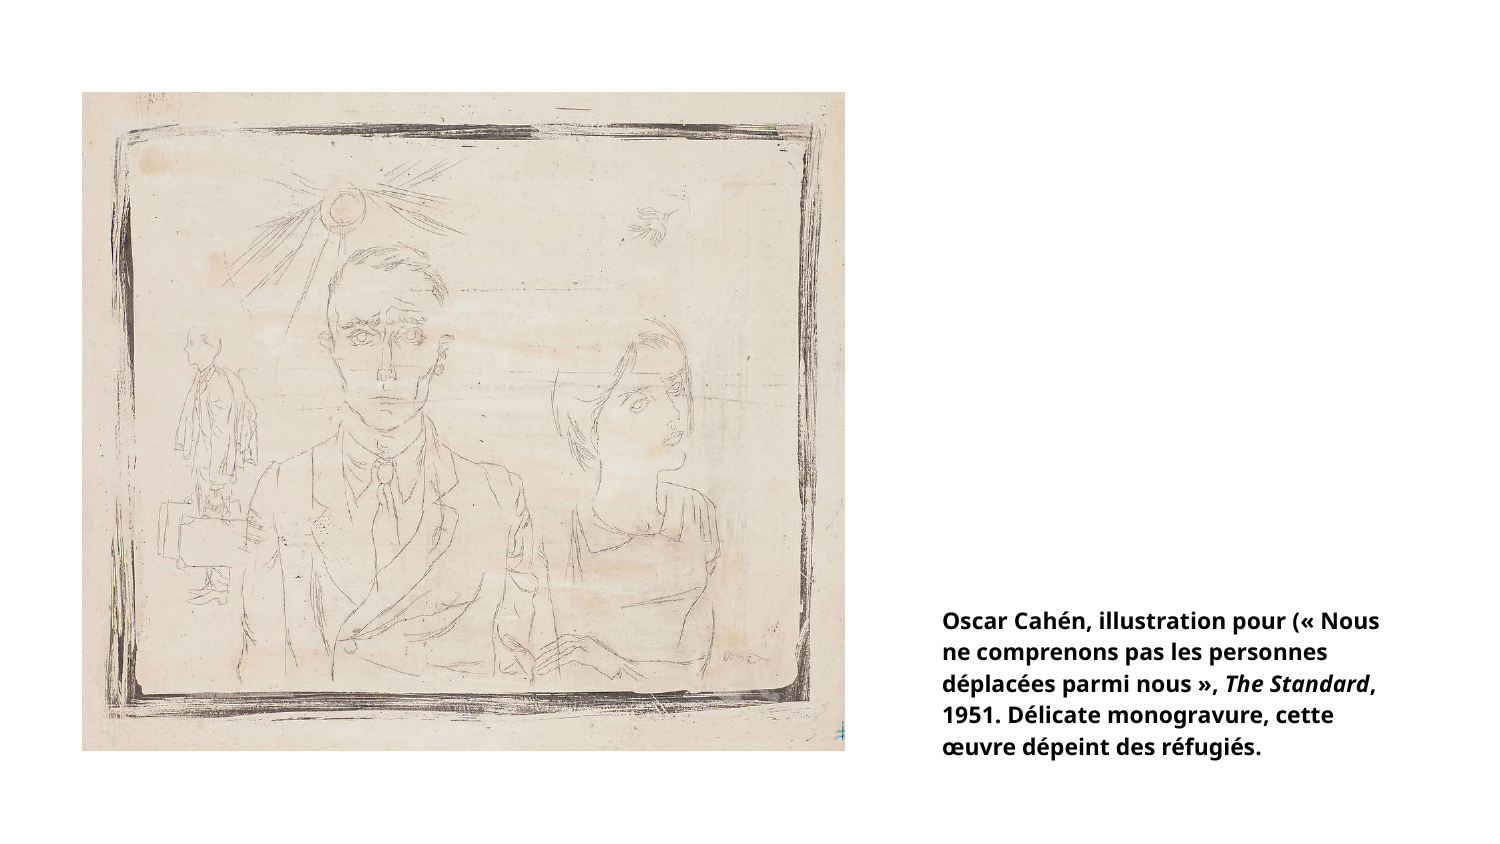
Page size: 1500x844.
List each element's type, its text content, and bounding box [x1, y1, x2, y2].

text_box Oscar Cahén, illustration pour (« Nous ne comprenons pas les personnes déplacées parmi nous », The Standard, 1951. Délicate monogravure, cette œuvre dépeint des réfugiés. [927, 587, 1400, 812]
picture [82, 92, 845, 752]
